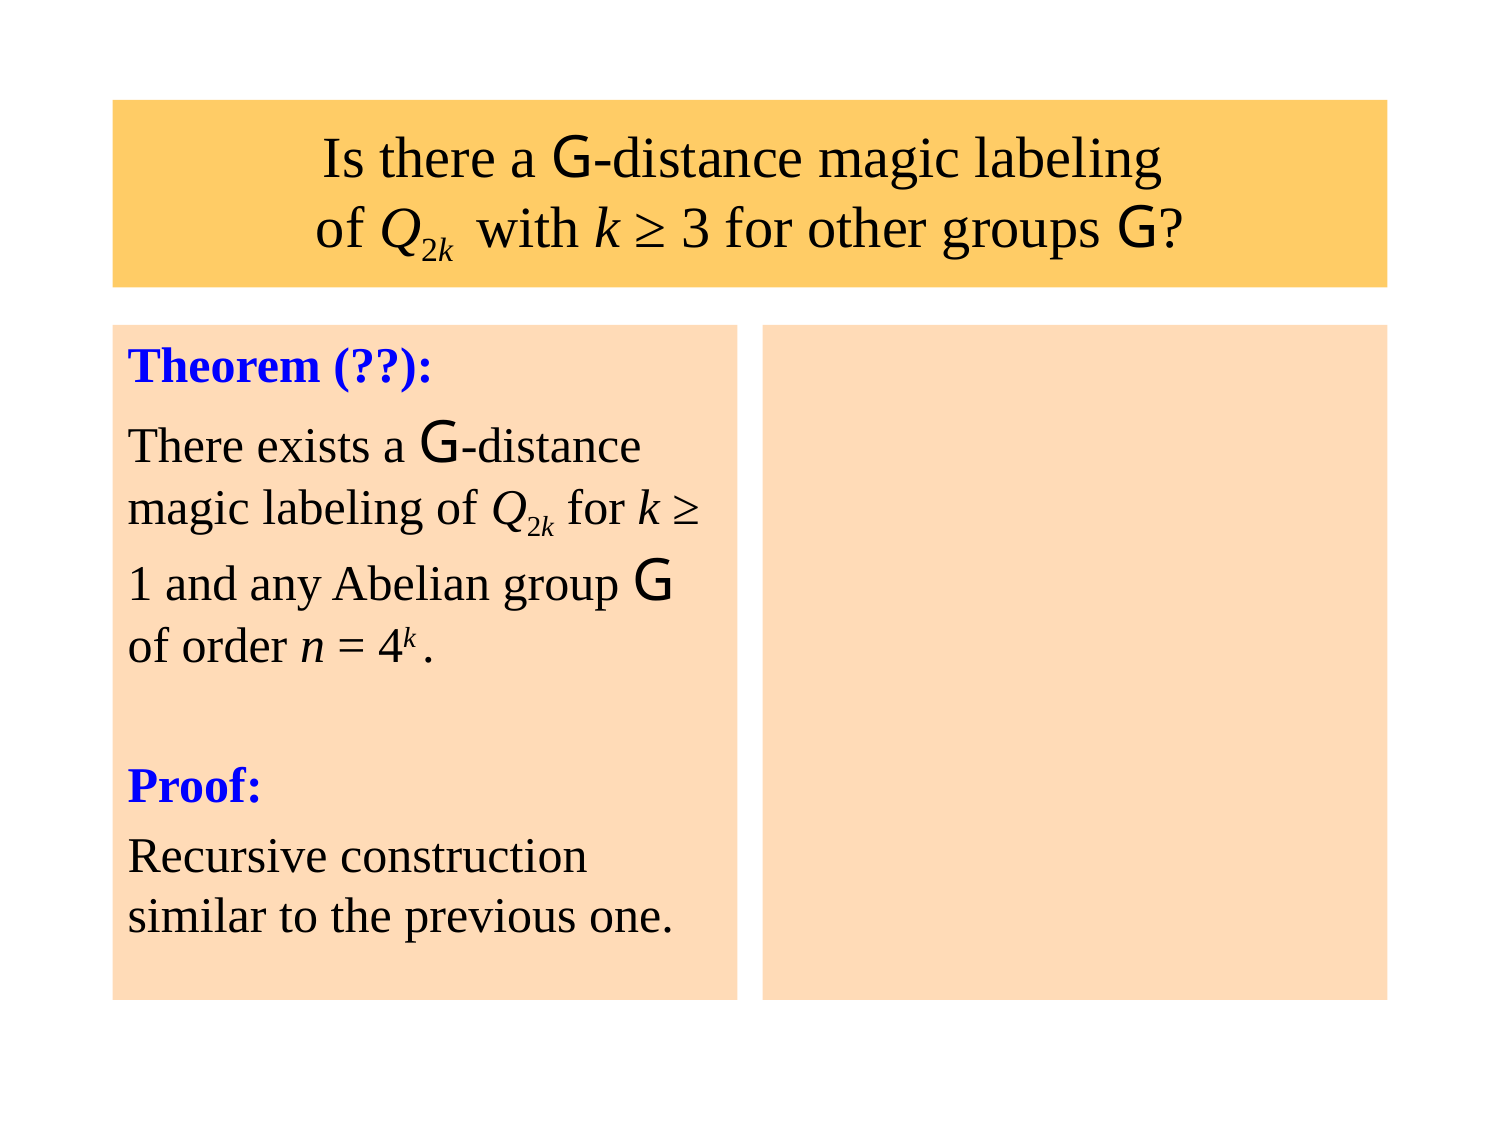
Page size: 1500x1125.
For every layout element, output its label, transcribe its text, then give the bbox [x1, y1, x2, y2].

list [762, 324, 1388, 1001]
title Is there a G-distance magic labeling of Q2k with k ≥ 3 for other groups G? [112, 99, 1388, 288]
list Theorem (??): There exists a G-distance magic labeling of Q2k for k ≥ 1 and any Abelian group G of order n = 4k . Proof: Recursive construction similar to the previous one. [112, 324, 738, 1001]
